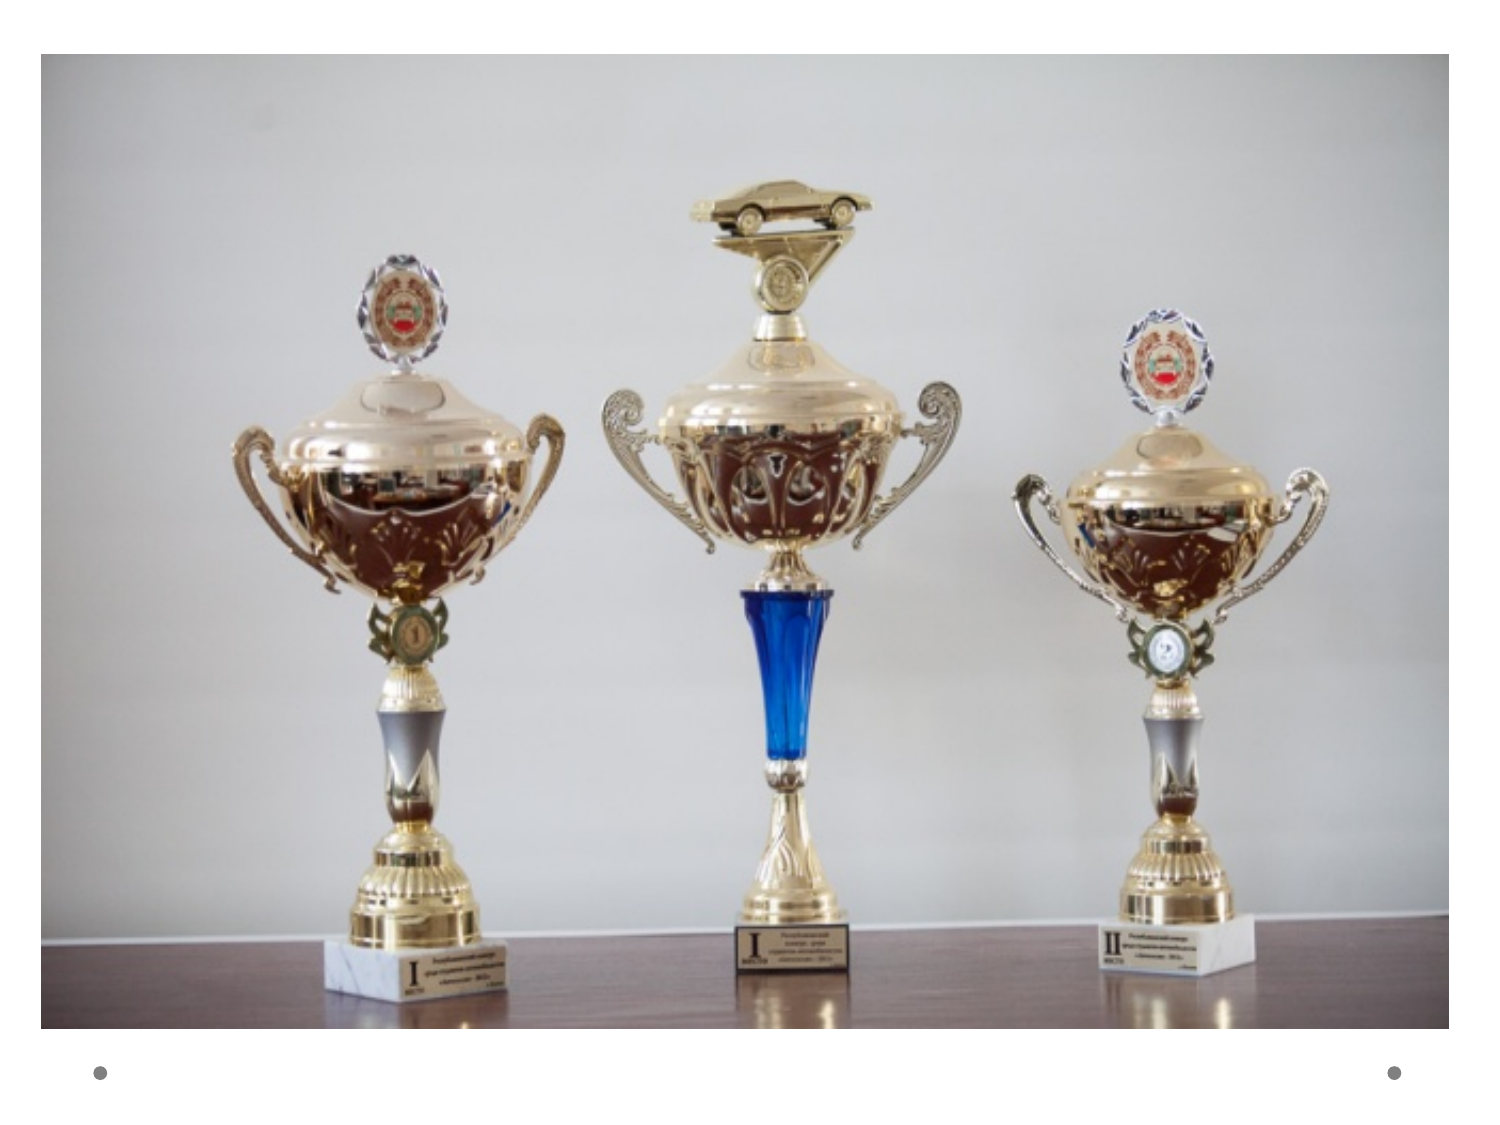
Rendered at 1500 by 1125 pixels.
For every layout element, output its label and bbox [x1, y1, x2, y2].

list [41, 54, 1449, 1029]
